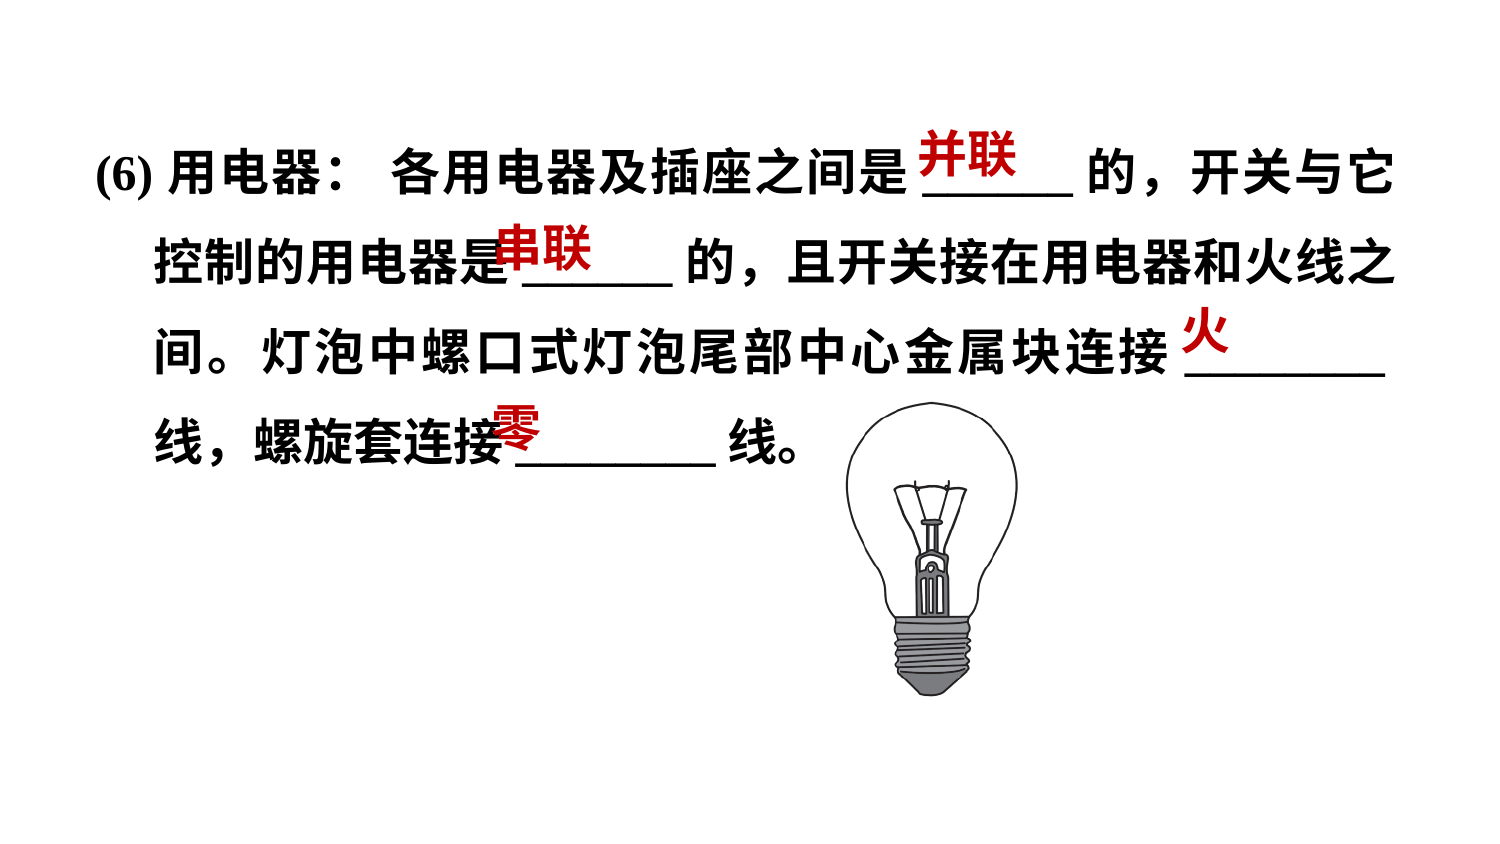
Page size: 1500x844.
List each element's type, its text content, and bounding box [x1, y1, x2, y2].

text_box 并联 [902, 114, 1033, 190]
text_box (6)用电器： 各用电器及插座之间是______的，开关与它控制的用电器是______的，且开关接在用电器和火线之间。灯泡中螺口式灯泡尾部中心金属块连接________线，螺旋套连接________线。 [80, 102, 1412, 478]
text_box 串联 [477, 209, 608, 284]
text_box 零 [477, 389, 557, 464]
text_box 火 [1165, 291, 1246, 367]
picture [799, 380, 1058, 716]
